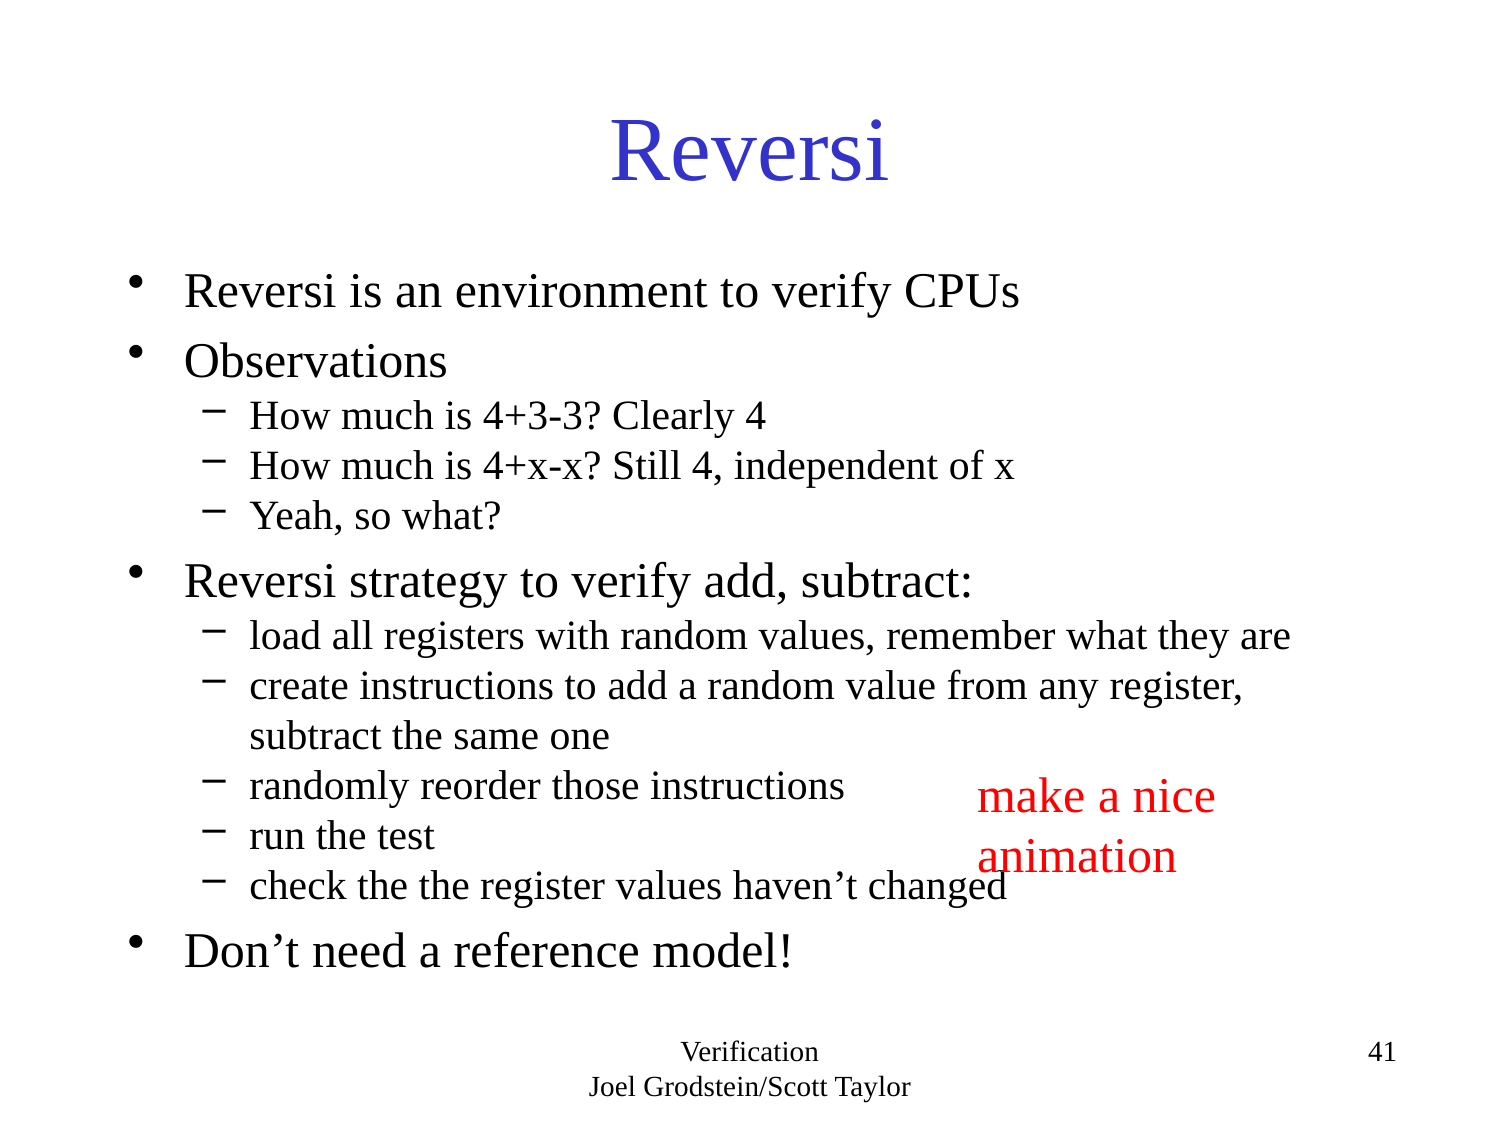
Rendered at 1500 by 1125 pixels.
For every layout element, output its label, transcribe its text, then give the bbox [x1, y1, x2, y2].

text_box make a nice animation [962, 755, 1338, 890]
footer Verification Joel Grodstein/Scott Taylor [512, 1024, 988, 1101]
list Reversi is an environment to verify CPUs Observations How much is 4+3-3? Clearly 4 How much is 4+x-x? Still 4, independent of x Yeah, so what? Reversi strategy to verify add, subtract: load all registers with random values, remember what they are create instructions to add a random value from any register, subtract the same one randomly reorder those instructions run the test check the the register values haven’t changed Don’t need a reference model! [112, 249, 1388, 975]
title Reversi [112, 50, 1388, 238]
